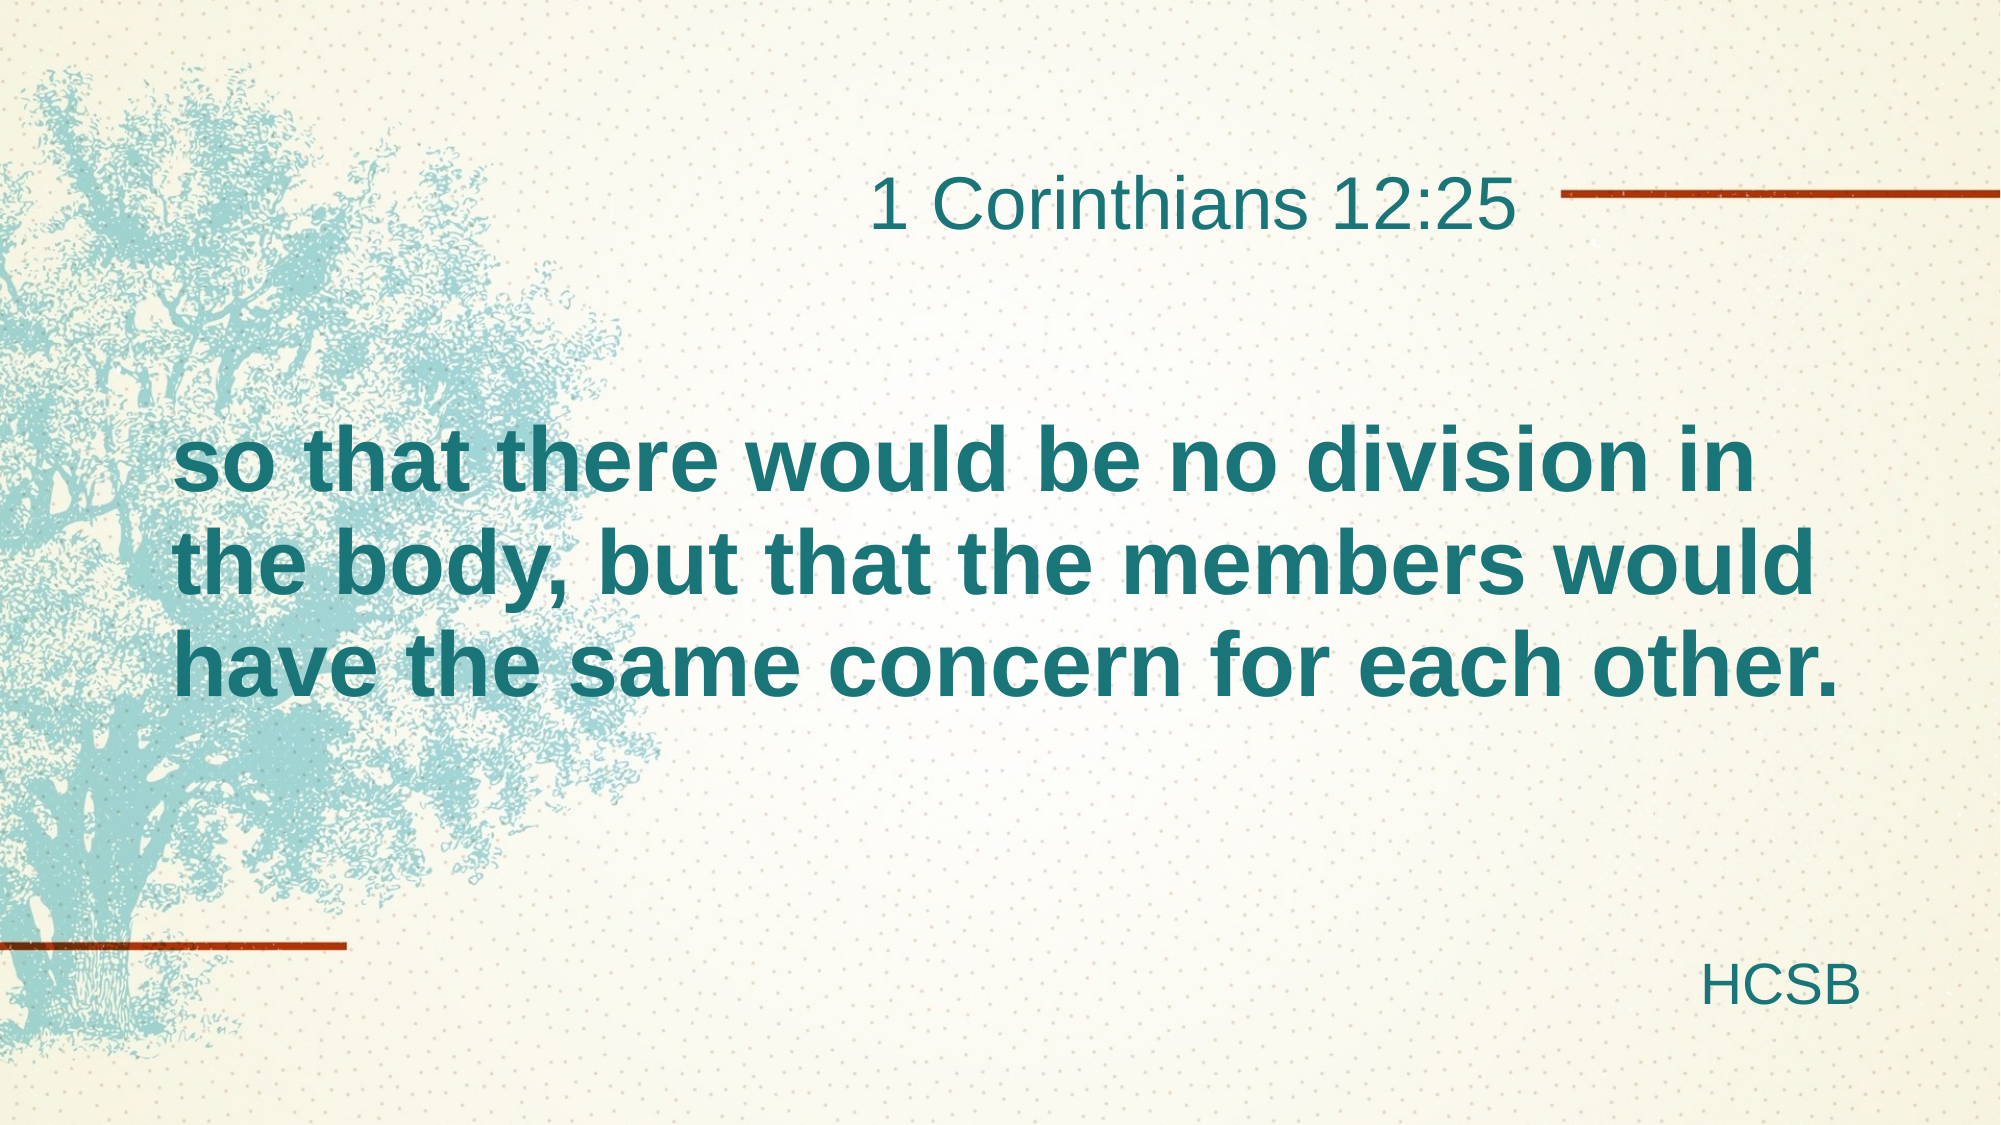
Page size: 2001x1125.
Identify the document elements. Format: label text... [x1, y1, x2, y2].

list HCSB [1616, 919, 1878, 1025]
list so that there would be no division in the body, but that the members would have the same concern for each other. [155, 270, 1886, 855]
list 1 Corinthians 12:25 [154, 139, 1535, 254]
picture [0, 0, 2001, 1125]
